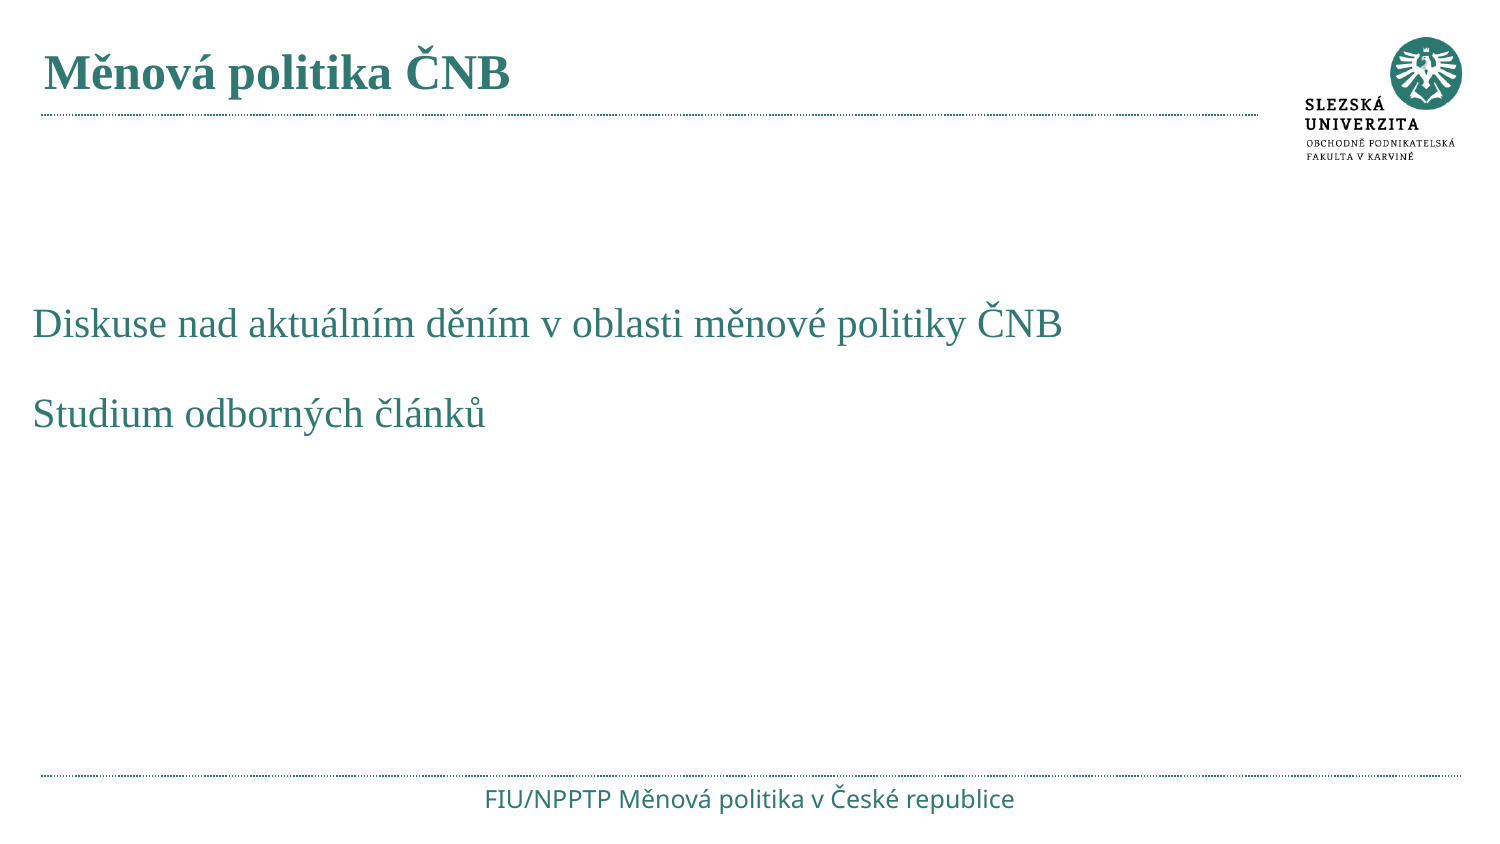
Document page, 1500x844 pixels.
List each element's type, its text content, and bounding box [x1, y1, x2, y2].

title Měnová politika ČNB [29, 32, 1400, 116]
text_box FIU/NPPTP Měnová politika v České republice [47, 776, 1453, 824]
list Diskuse nad aktuálním děním v oblasti měnové politiky ČNB Studium odborných článků [17, 138, 1471, 741]
picture [1305, 37, 1462, 138]
